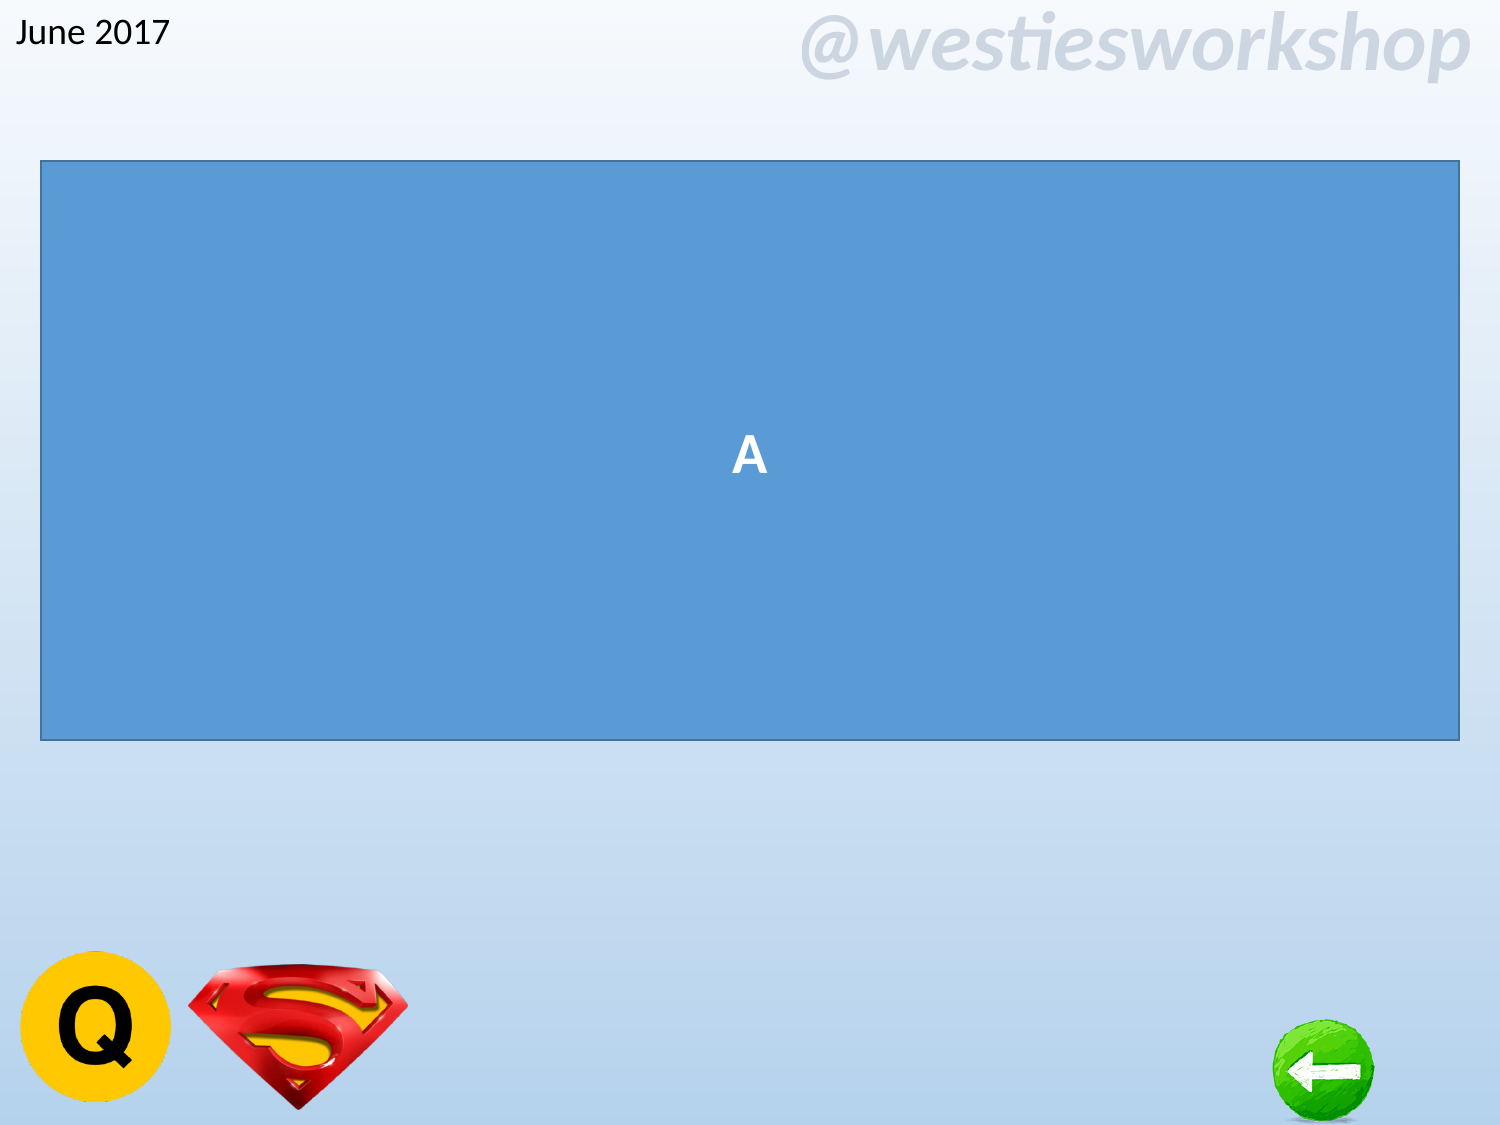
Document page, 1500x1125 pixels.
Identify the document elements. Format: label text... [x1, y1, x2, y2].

picture [1270, 1019, 1376, 1125]
text_box A [40, 160, 1460, 741]
picture [41, 160, 1459, 724]
picture [0, 928, 408, 1125]
text_box June 2017 [1, 0, 186, 60]
